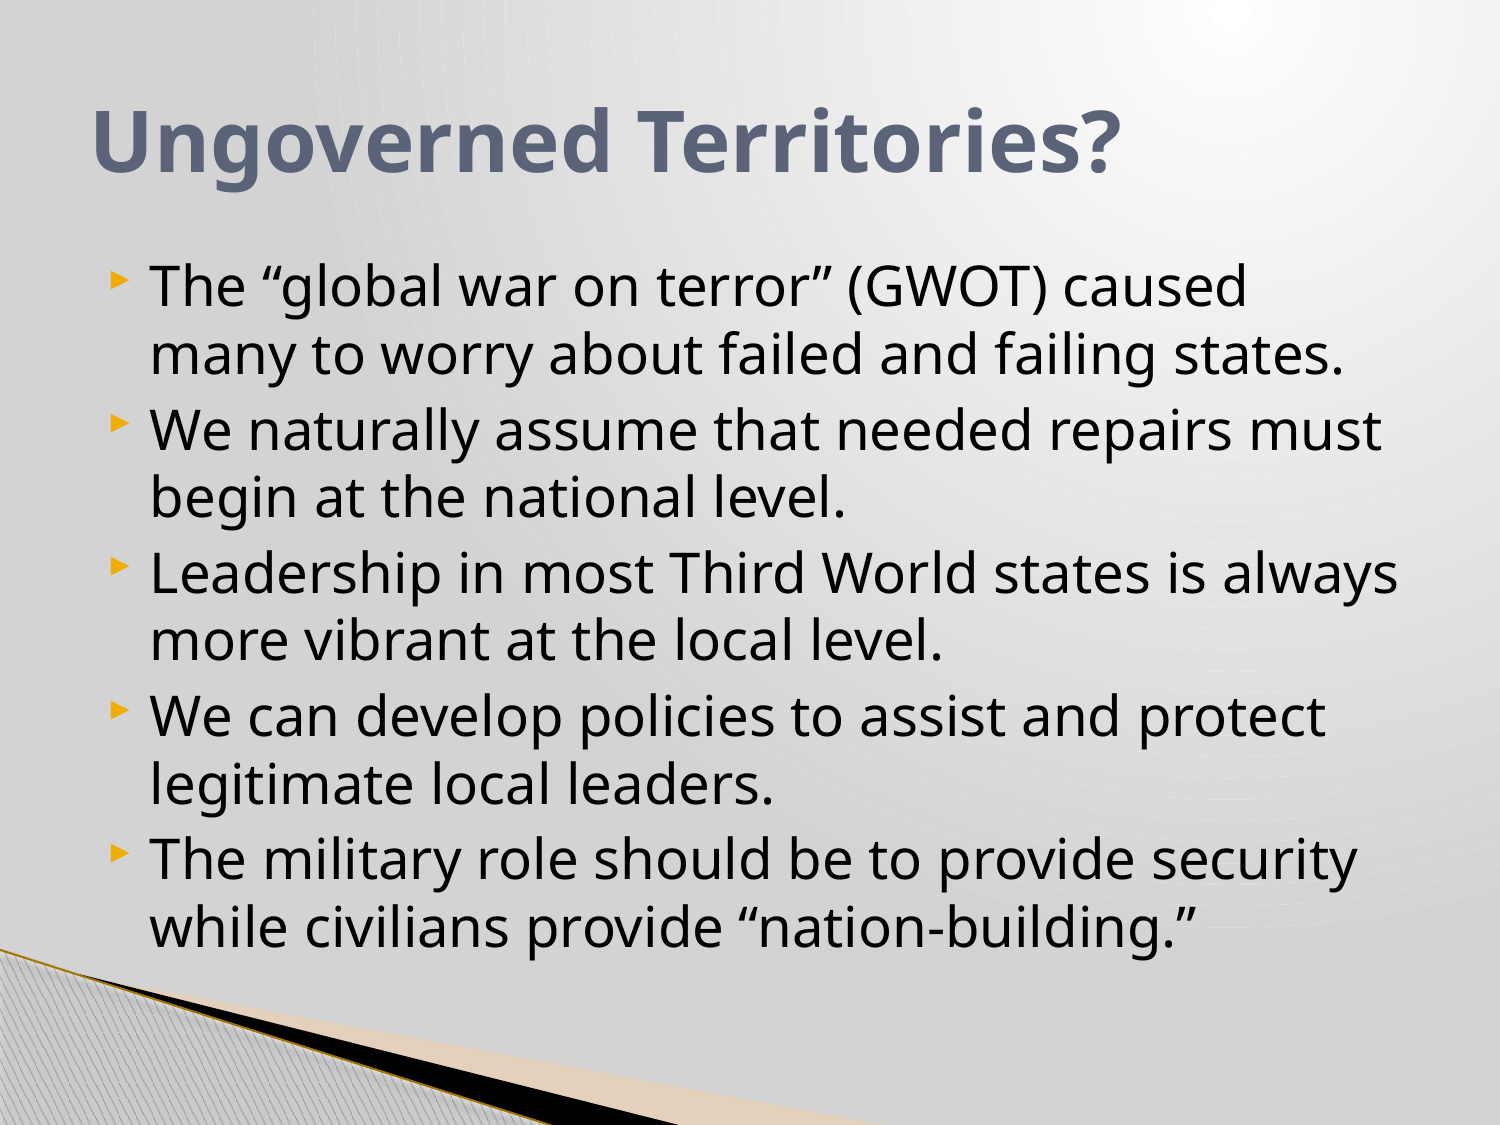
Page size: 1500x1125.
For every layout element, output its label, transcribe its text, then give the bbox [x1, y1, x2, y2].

list The “global war on terror” (GWOT) caused many to worry about failed and failing states. We naturally assume that needed repairs must begin at the national level. Leadership in most Third World states is always more vibrant at the local level. We can develop policies to assist and protect legitimate local leaders. The military role should be to provide security while civilians provide “nation-building.” [75, 243, 1425, 986]
title Ungoverned Territories? [75, 45, 1425, 233]
